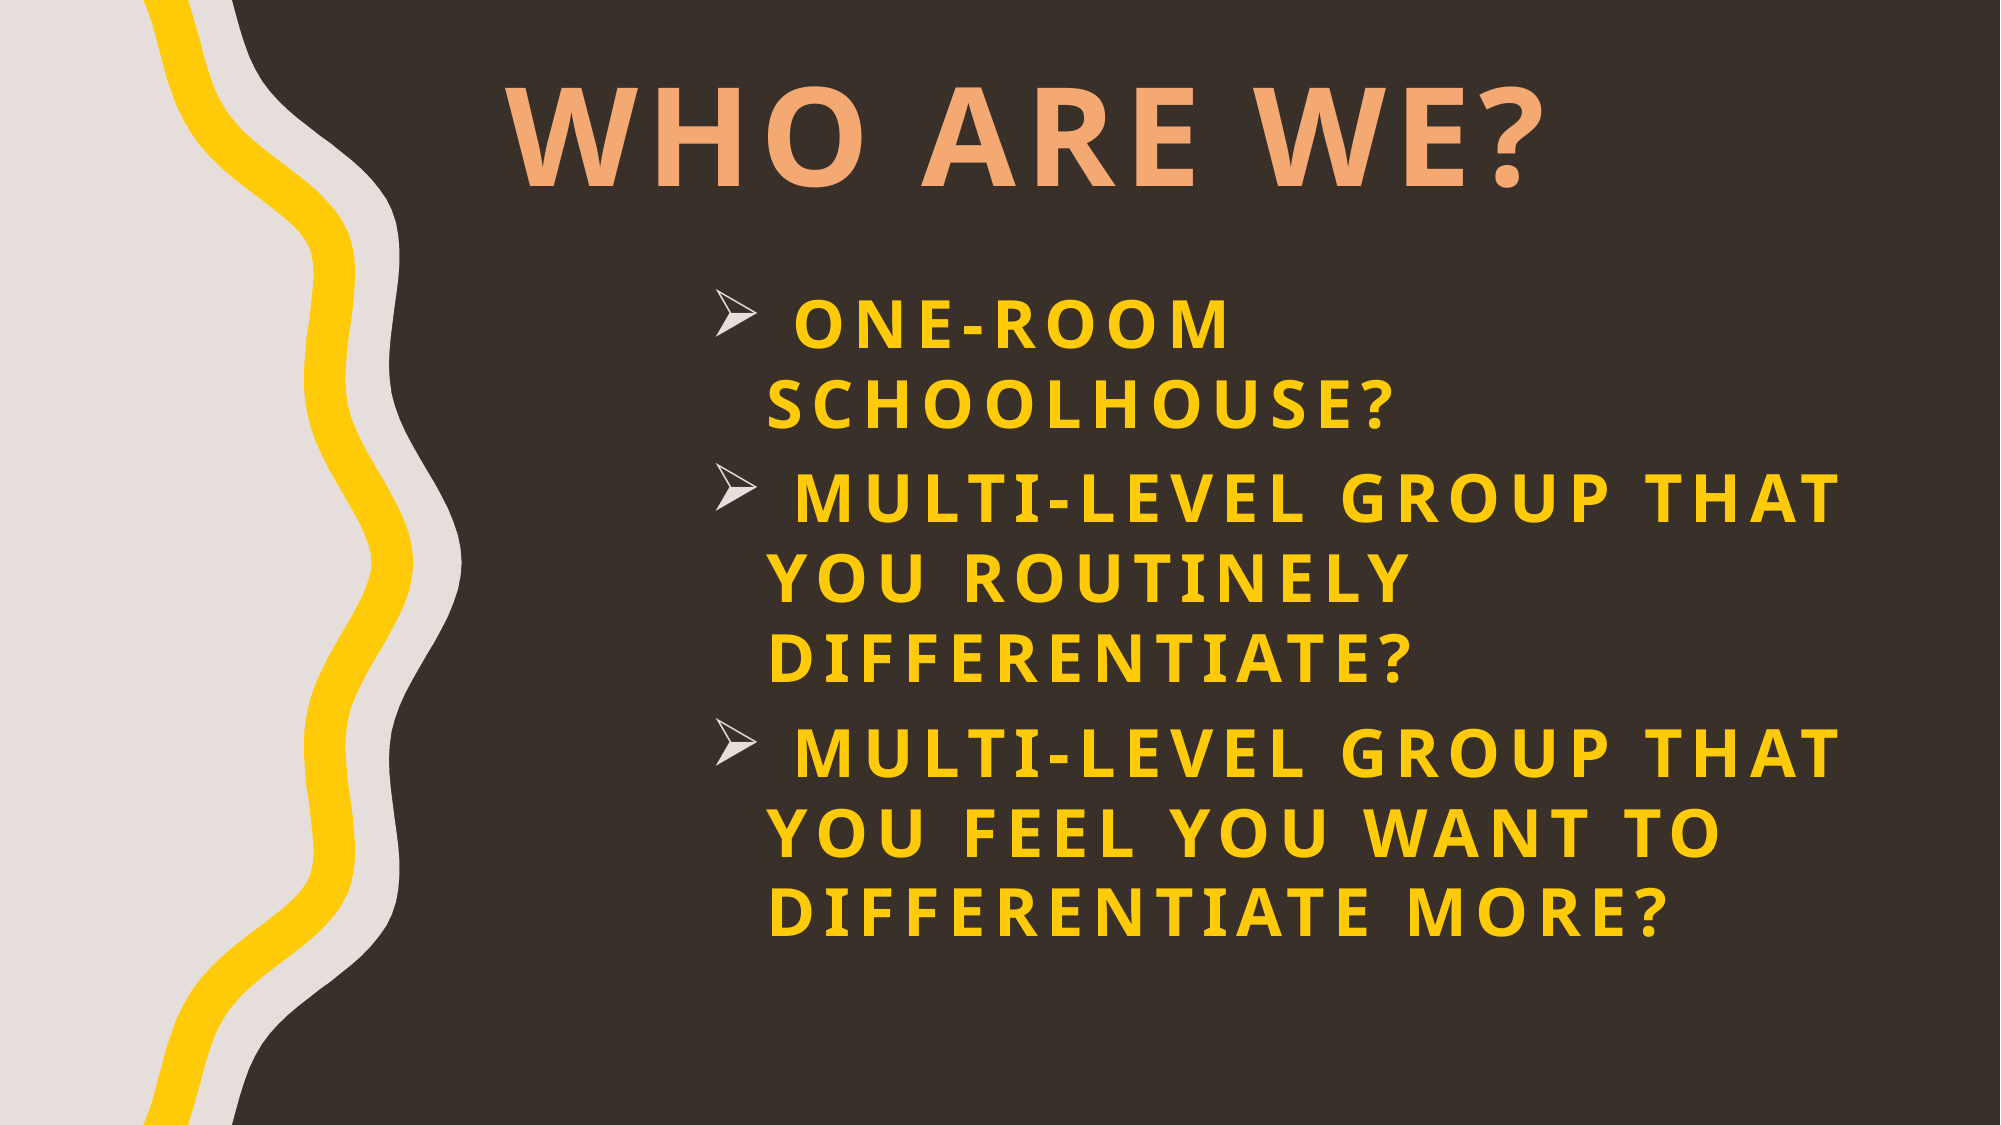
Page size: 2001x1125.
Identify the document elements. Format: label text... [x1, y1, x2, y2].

text_box Who are we? [490, 41, 1642, 255]
list One-room schoolhouse? Multi-level group that you routinely differentiate? Multi-level group that you feel you WANT to differentiate more? [695, 273, 1894, 1046]
